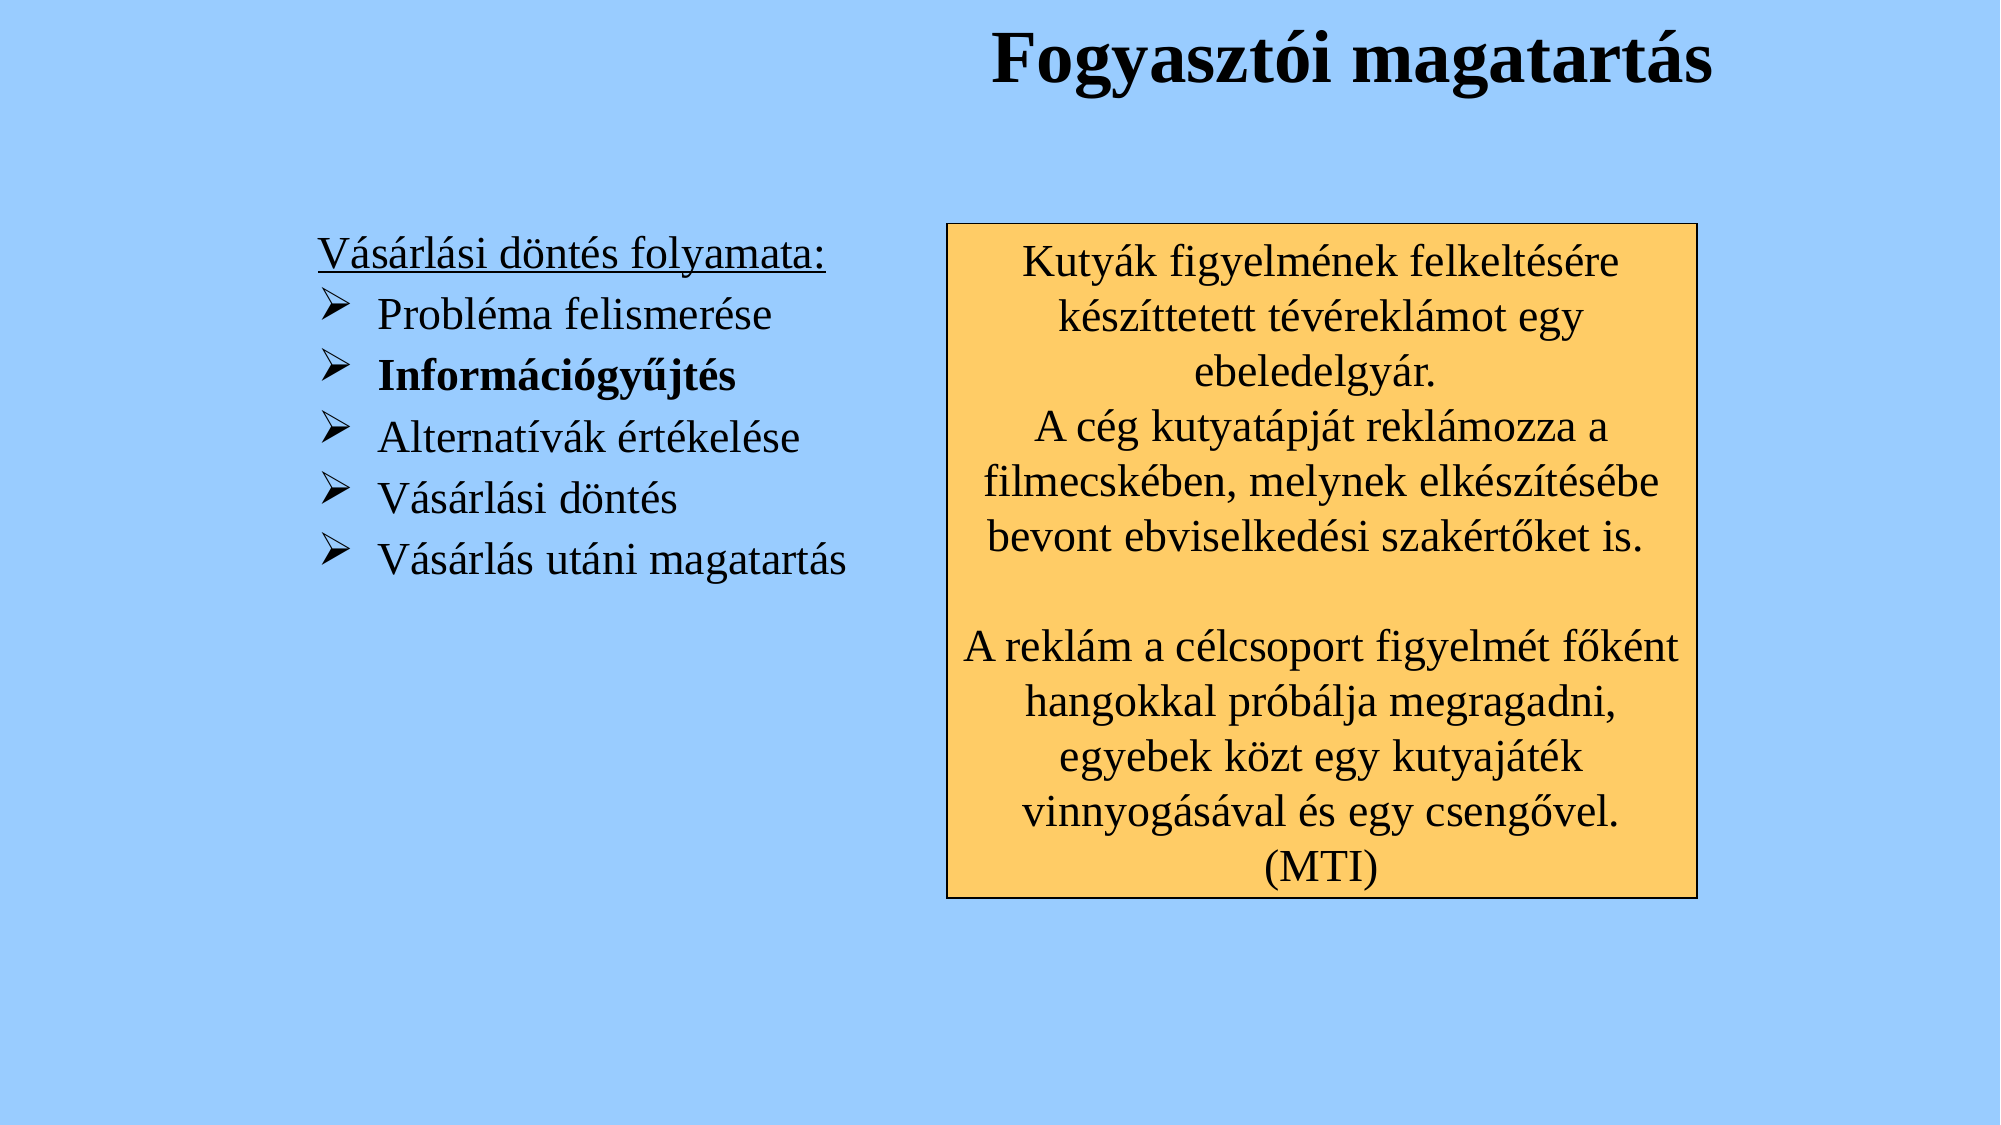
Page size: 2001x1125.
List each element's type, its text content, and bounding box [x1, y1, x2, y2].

text_box Kutyák figyelmének felkeltésére készíttetett tévéreklámot egy ebeledelgyár. A cég kutyatápját reklámozza a filmecskében, melynek elkészítésébe bevont ebviselkedési szakértőket is. A reklám a célcsoport figyelmét főként hangokkal próbálja megragadni, egyebek közt egy kutyajáték vinnyogásával és egy csengővel. (MTI) [946, 223, 1697, 898]
text_box Vásárlási döntés folyamata: Probléma felismerése Információgyűjtés Alternatívák értékelése Vásárlási döntés Vásárlás utáni magatartás [303, 152, 1697, 590]
text_box Fogyasztói magatartás [976, 0, 1750, 105]
